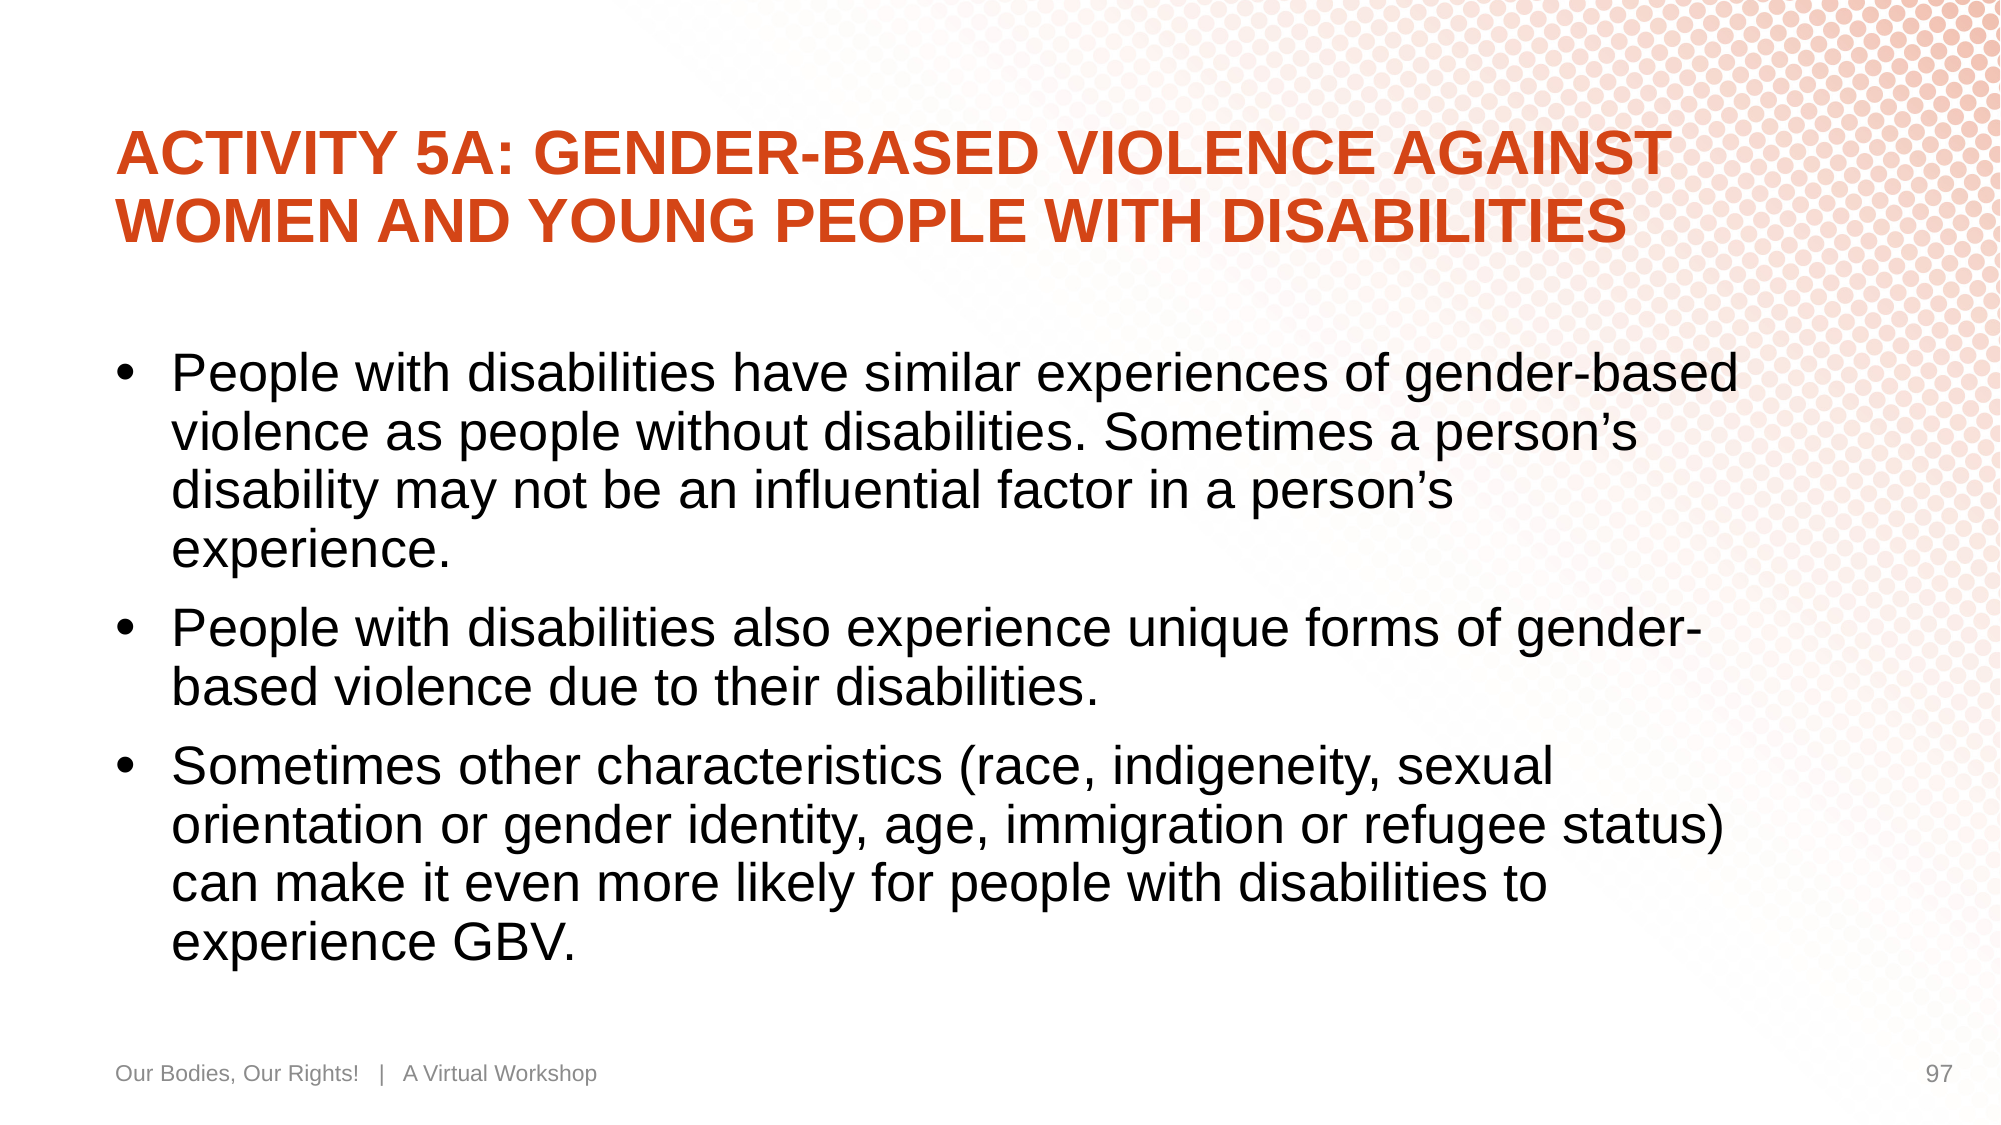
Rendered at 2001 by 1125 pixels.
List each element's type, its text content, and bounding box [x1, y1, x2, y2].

footer Our Bodies, Our Rights! | A Virtual Workshop [100, 1042, 776, 1103]
slide_number 97 [1518, 1042, 1969, 1103]
list People with disabilities have similar experiences of gender-based violence as people without disabilities. Sometimes a person’s disability may not be an influential factor in a person’s experience. People with disabilities also experience unique forms of gender-based violence due to their disabilities. Sometimes other characteristics (race, indigeneity, sexual orientation or gender identity, age, immigration or refugee status) can make it even more likely for people with disabilities to experience GBV. [100, 337, 1765, 1058]
title ACTIVITY 5A: GENDER-BASED VIOLENCE AGAINST WOMEN AND YOUNG PEOPLE WITH DISABILITIES [100, 113, 1826, 292]
picture [0, 0, 2001, 1125]
